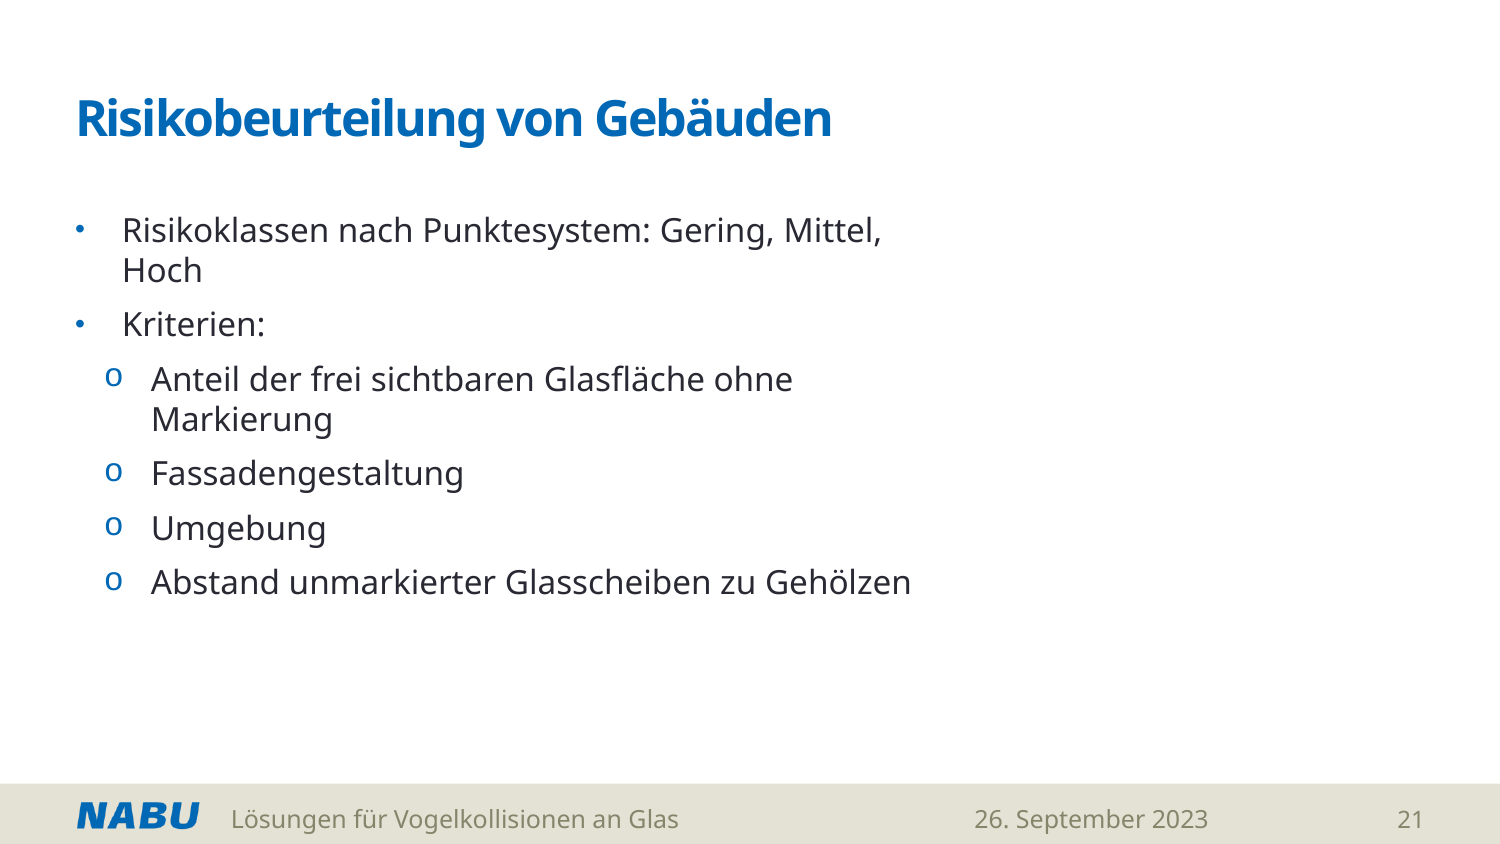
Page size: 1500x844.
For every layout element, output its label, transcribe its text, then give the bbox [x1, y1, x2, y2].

slide_number 21 [1340, 804, 1425, 835]
footer Lösungen für Vogelkollisionen an Glas [230, 804, 953, 835]
list Risikoklassen nach Punktesystem: Gering, Mittel, Hoch Kriterien: Anteil der frei sichtbaren Glasfläche ohne Markierung Fassadengestaltung Umgebung Abstand unmarkierter Glasscheiben zu Gehölzen [75, 209, 937, 778]
title Risikobeurteilung von Gebäuden [75, 20, 1425, 147]
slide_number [974, 804, 1329, 835]
picture [75, 800, 201, 830]
